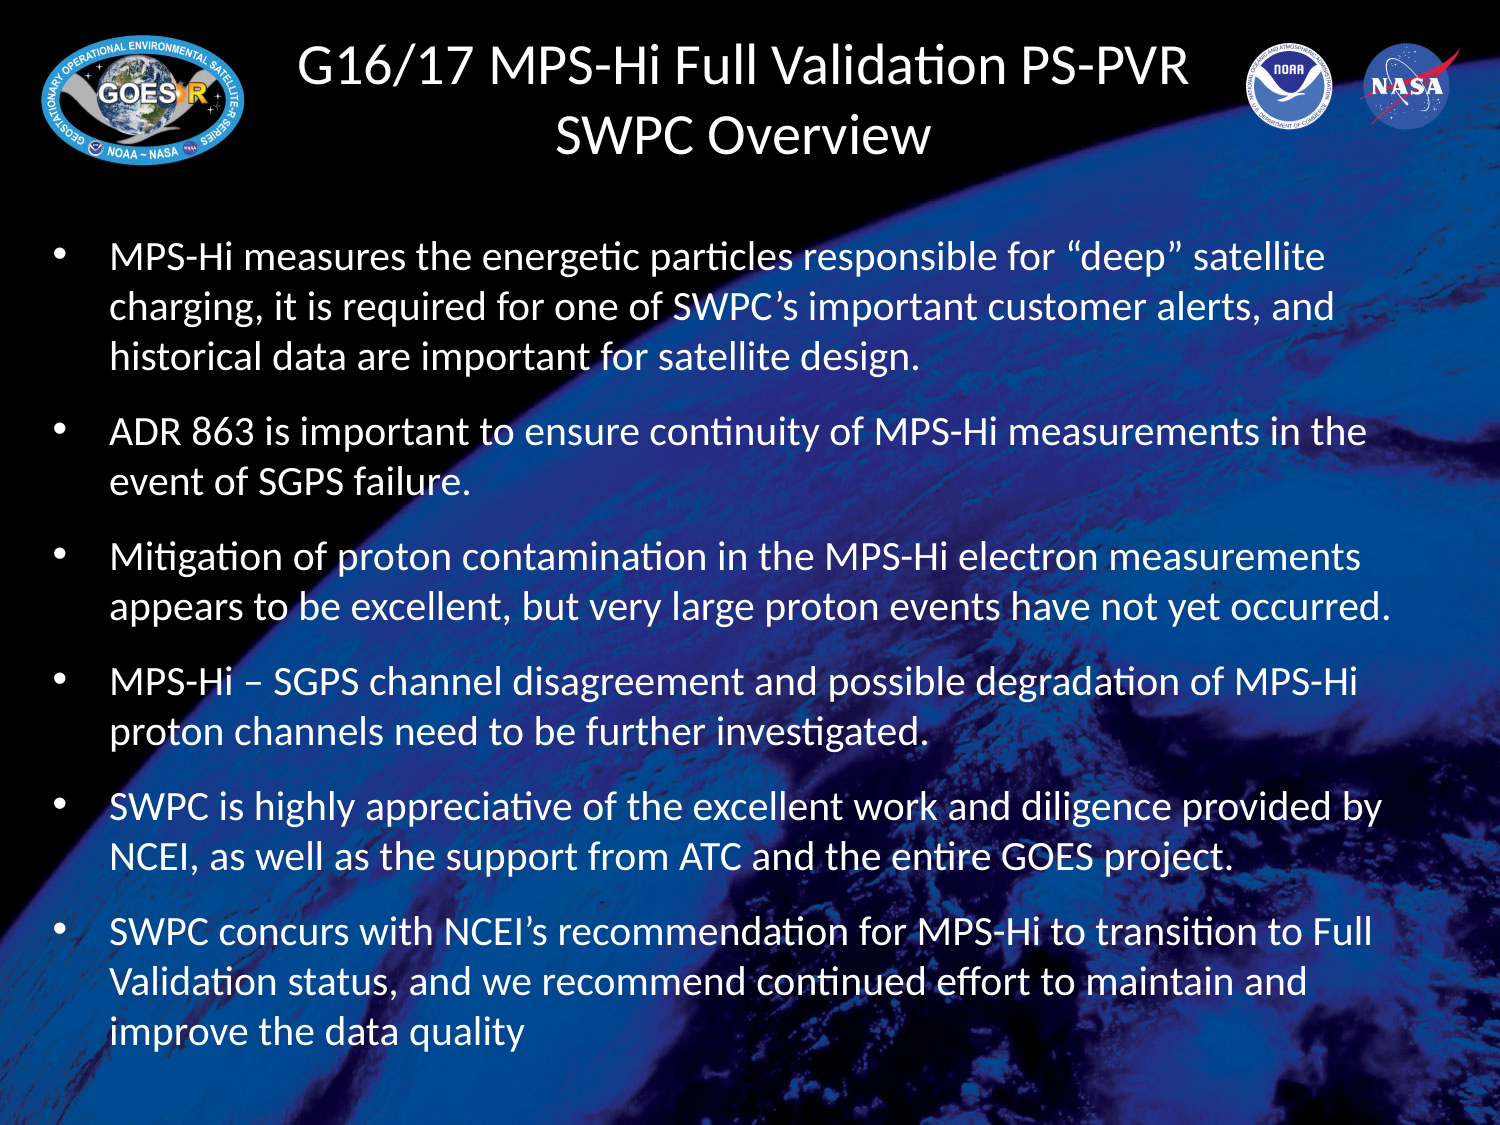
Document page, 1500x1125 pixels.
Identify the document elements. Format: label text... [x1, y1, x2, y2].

list MPS-Hi measures the energetic particles responsible for “deep” satellite charging, it is required for one of SWPC’s important customer alerts, and historical data are important for satellite design. ADR 863 is important to ensure continuity of MPS-Hi measurements in the event of SGPS failure. Mitigation of proton contamination in the MPS-Hi electron measurements appears to be excellent, but very large proton events have not yet occurred. MPS-Hi – SGPS channel disagreement and possible degradation of MPS-Hi proton channels need to be further investigated. SWPC is highly appreciative of the excellent work and diligence provided by NCEI, as well as the support from ATC and the entire GOES project. SWPC concurs with NCEI’s recommendation for MPS-Hi to transition to Full Validation status, and we recommend continued effort to maintain and improve the data quality [37, 220, 1465, 1125]
title G16/17 MPS-Hi Full Validation PS-PVR SWPC Overview [212, 16, 1275, 176]
picture [0, 0, 1500, 1125]
